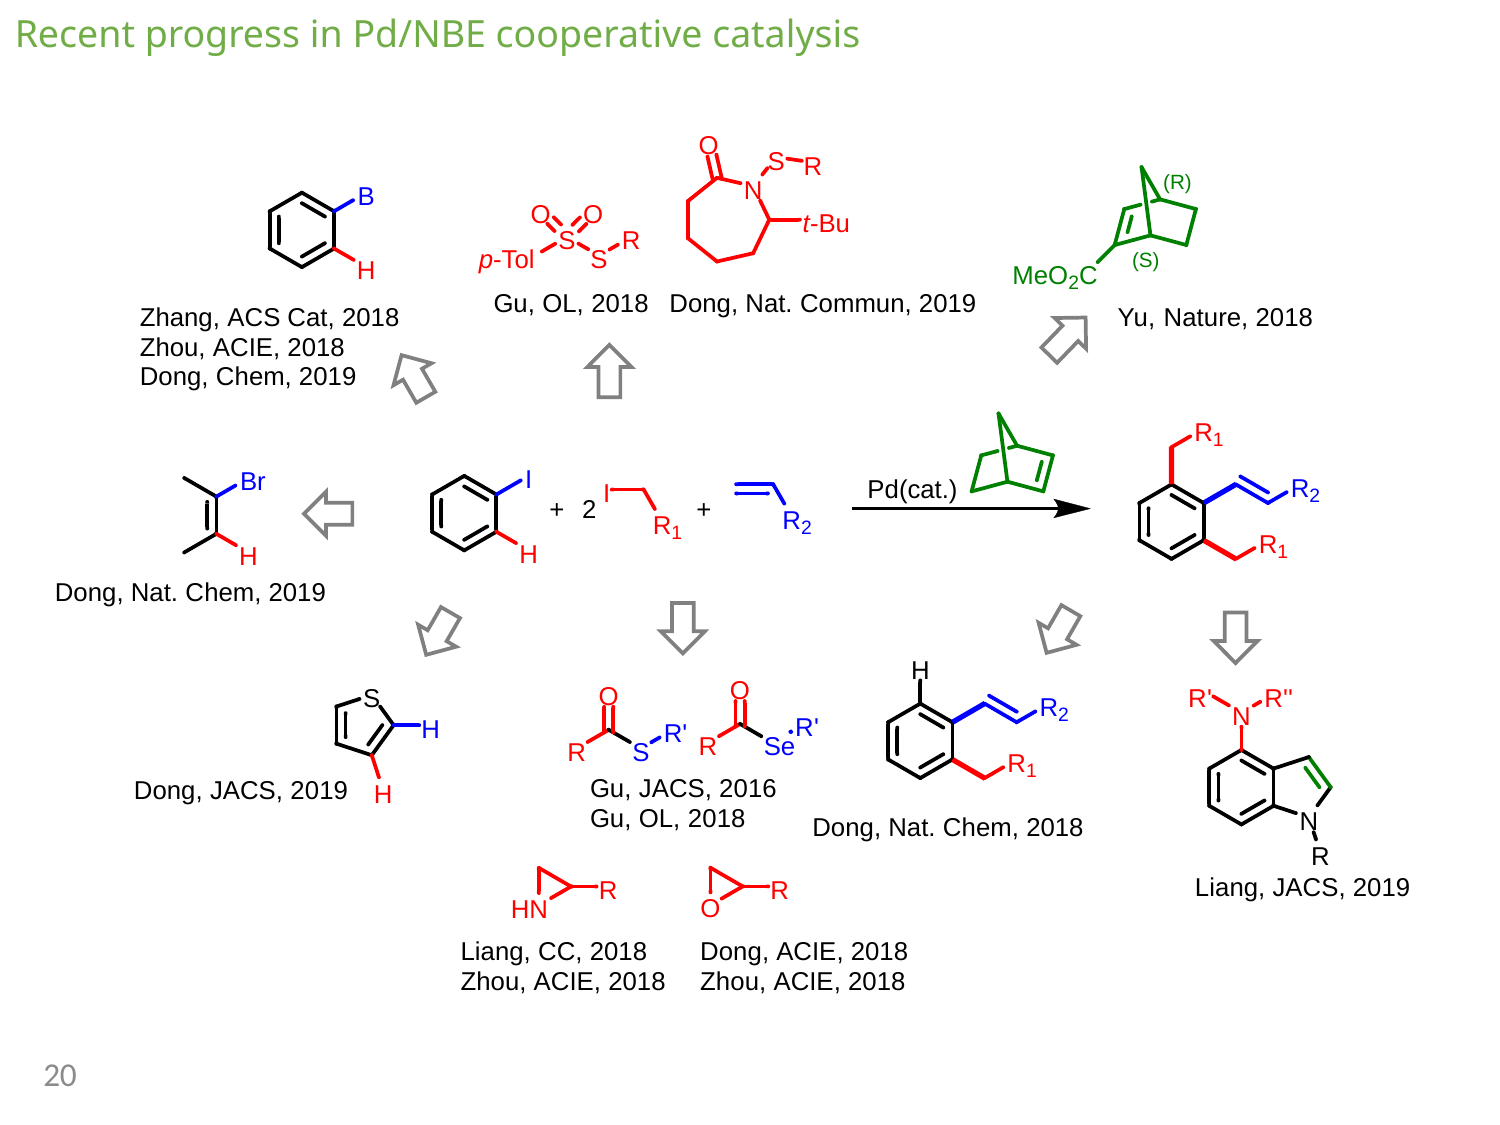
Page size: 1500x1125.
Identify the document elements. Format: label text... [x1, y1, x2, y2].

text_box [49, 125, 1419, 1000]
text_box Recent progress in Pd/NBE cooperative catalysis [0, 2, 1440, 63]
slide_number 20 [0, 1042, 92, 1103]
